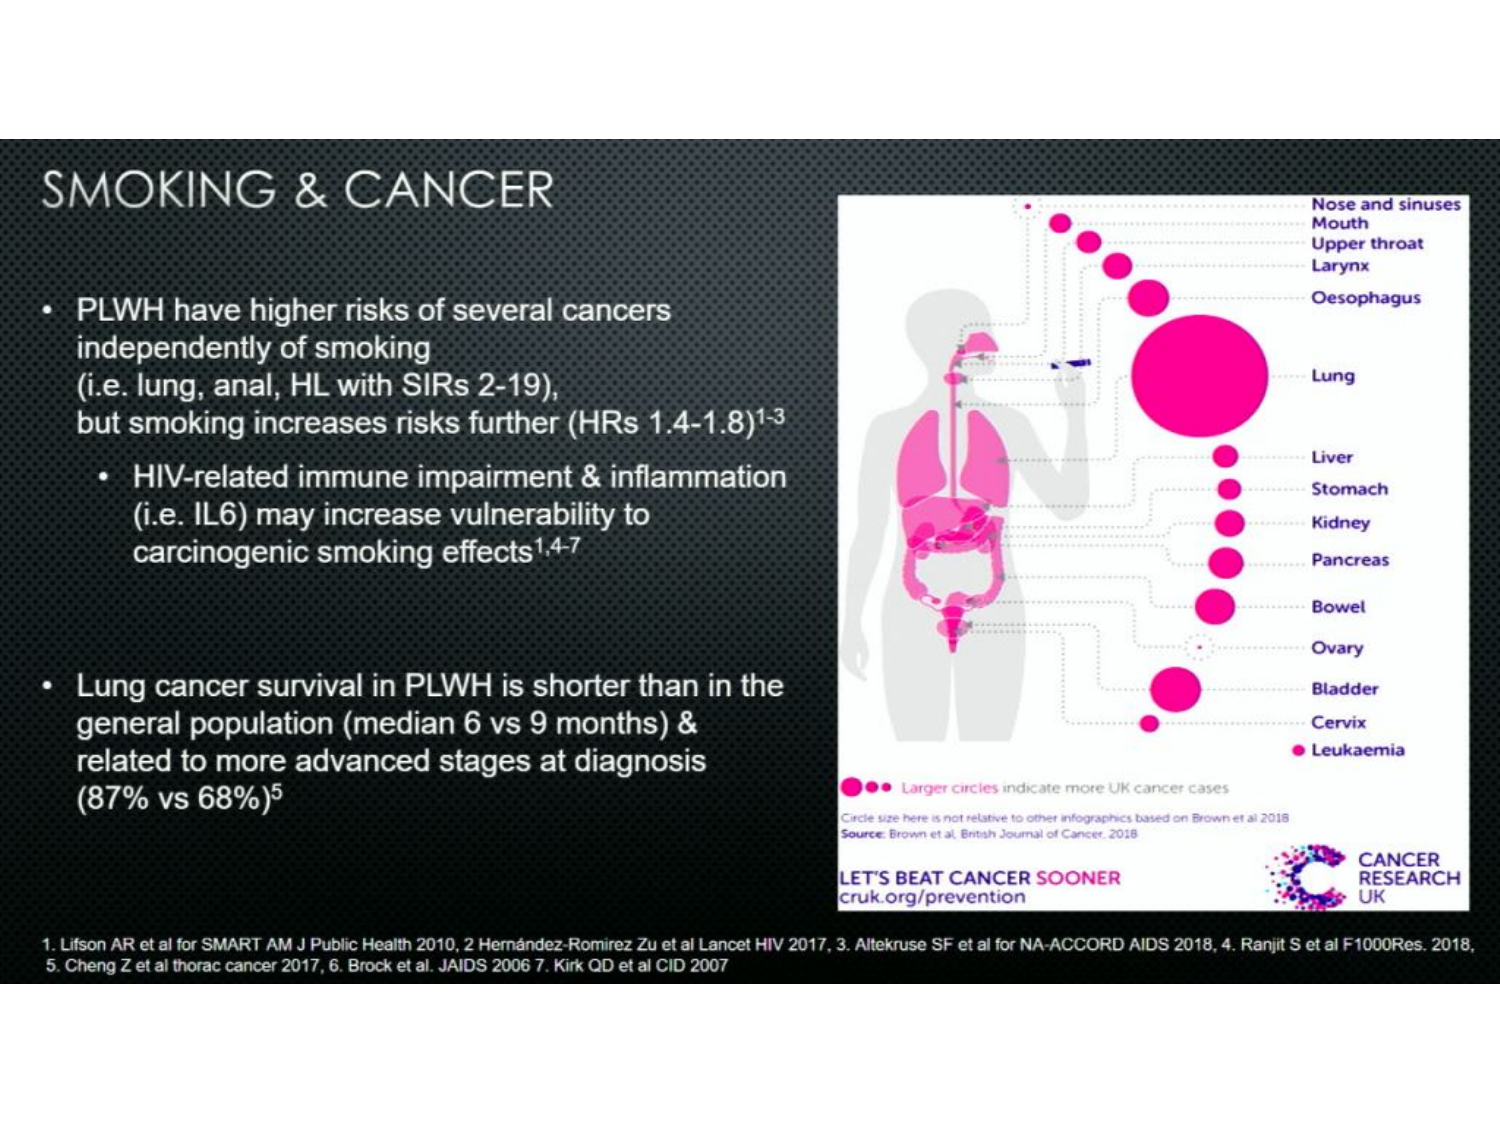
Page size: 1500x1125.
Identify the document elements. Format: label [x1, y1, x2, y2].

picture [0, 139, 1500, 984]
